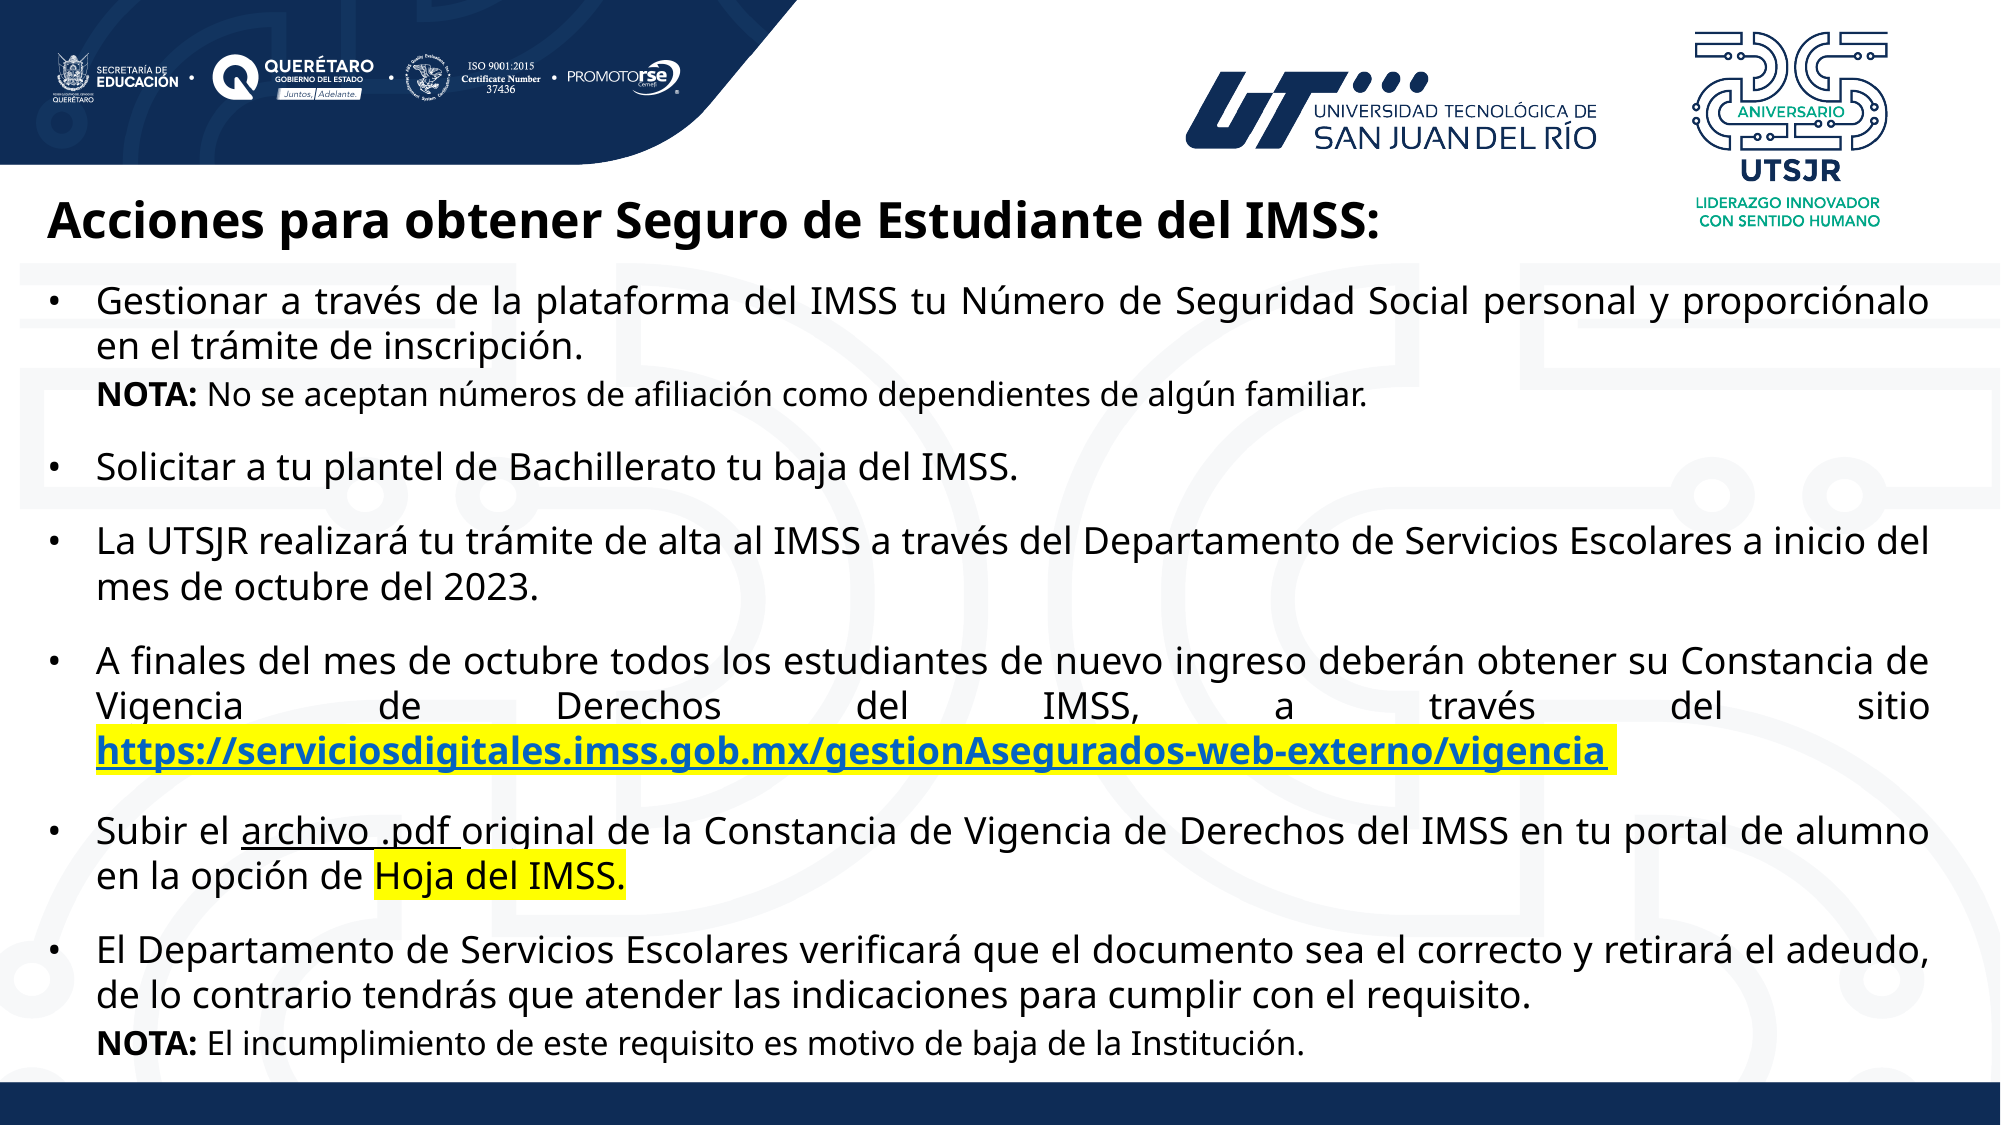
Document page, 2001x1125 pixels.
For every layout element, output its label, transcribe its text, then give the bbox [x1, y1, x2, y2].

picture [0, 0, 2001, 1125]
text_box Acciones para obtener Seguro de Estudiante del IMSS: • Gestionar a través de la plataforma del IMSS tu Número de Seguridad Social personal y proporciónalo en el trámite de inscripción. NOTA: No se aceptan números de afiliación como dependientes de algún familiar. • Solicitar a tu plantel de Bachillerato tu baja del IMSS. • La UTSJR realizará tu trámite de alta al IMSS a través del Departamento de Servicios Escolares a inicio del mes de octubre del 2023. • A finales del mes de octubre todos los estudiantes de nuevo ingreso deberán obtener su Constancia de Vigencia de Derechos del IMSS, a través del sitio https://serviciosdigitales.imss.gob.mx/gestionAsegurados-web-externo/vigencia • Subir el archivo .pdf original de la Constancia de Vigencia de Derechos del IMSS en tu portal de alumno en la opción de Hoja del IMSS. • El Departamento de Servicios Escolares verificará que el documento sea el correcto y retirará el adeudo, de lo contrario tendrás que atender las indicaciones para cumplir con el requisito. NOTA: El incumplimiento de este requisito es motivo de baja de la Institución. [30, 180, 1948, 1071]
